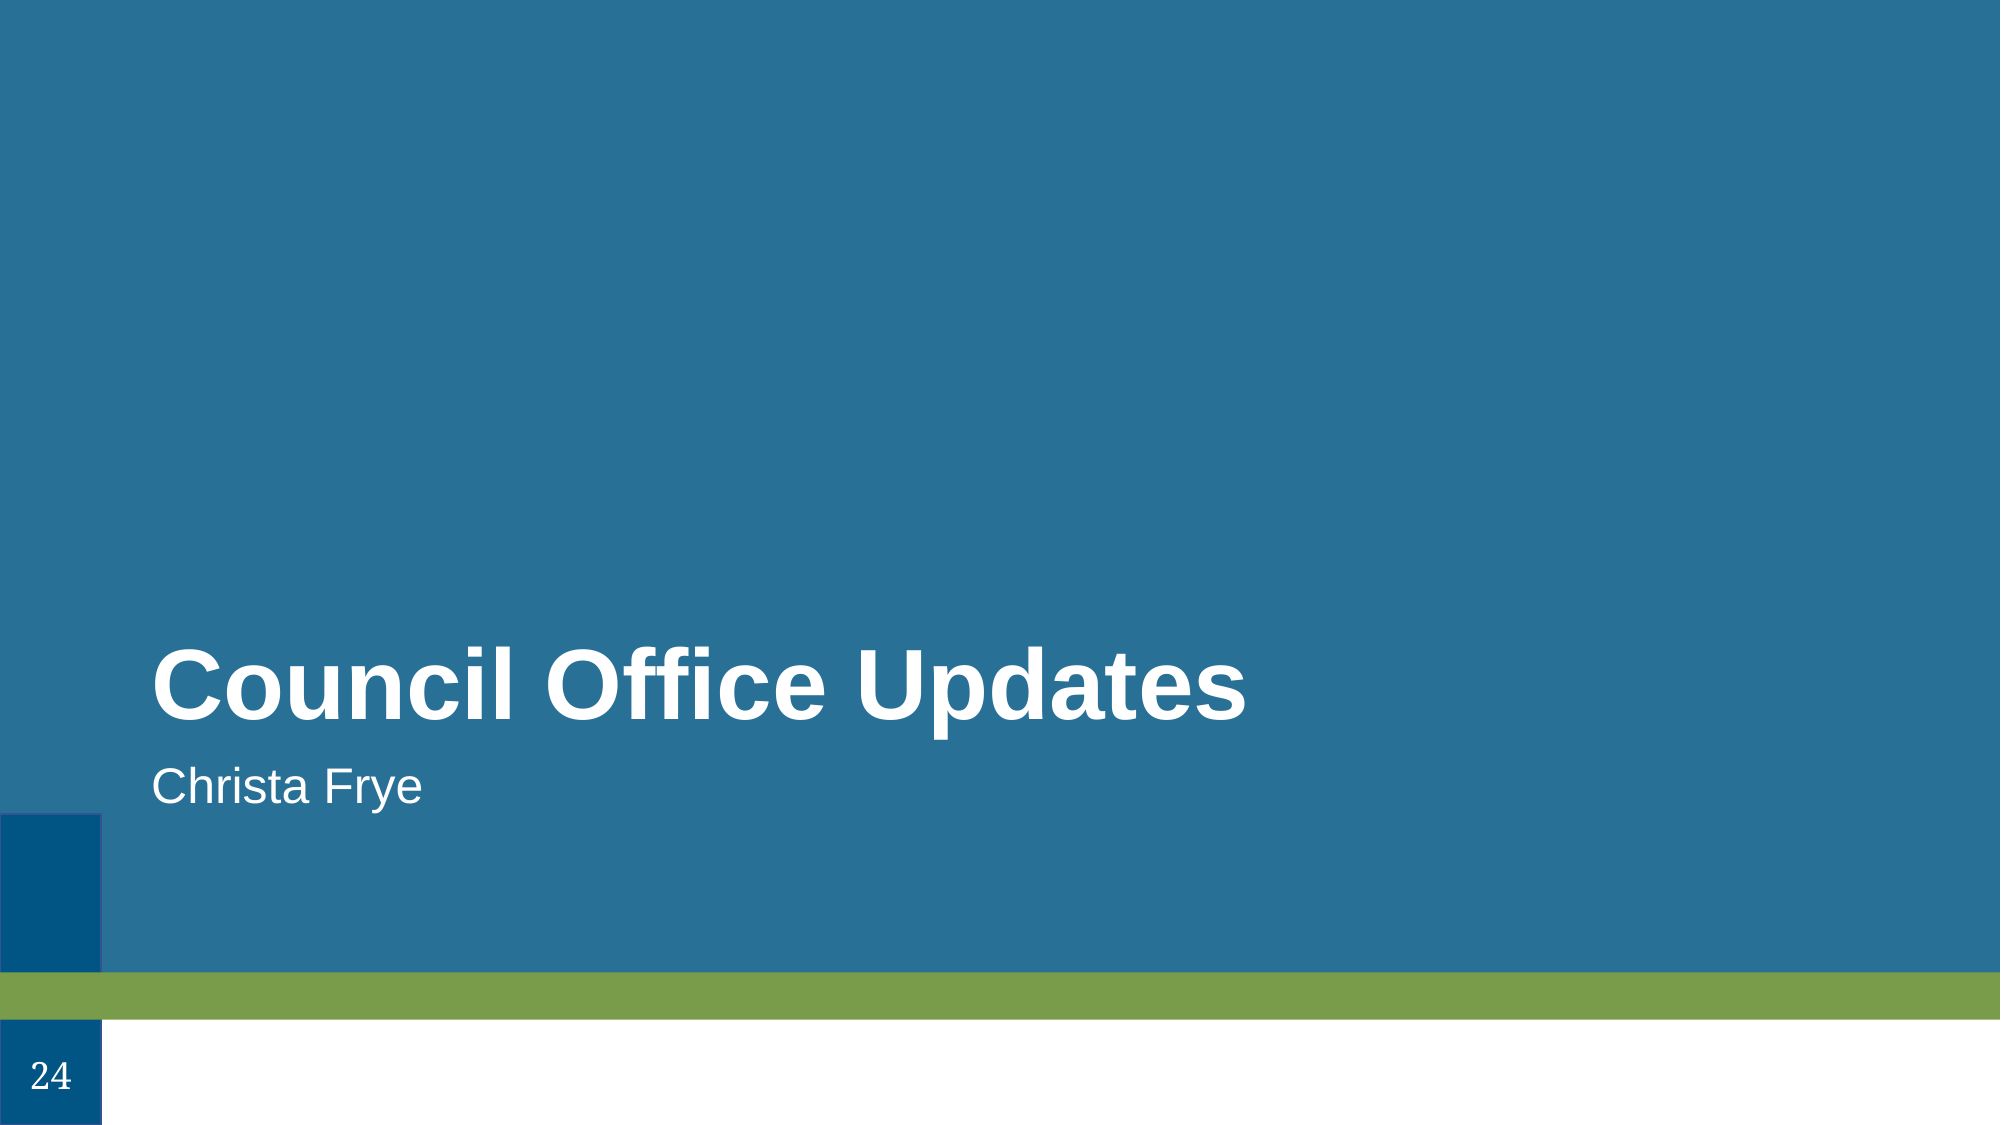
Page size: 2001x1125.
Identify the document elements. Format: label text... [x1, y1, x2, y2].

title Council Office Updates [136, 280, 1862, 749]
list Christa Frye [136, 752, 1862, 999]
